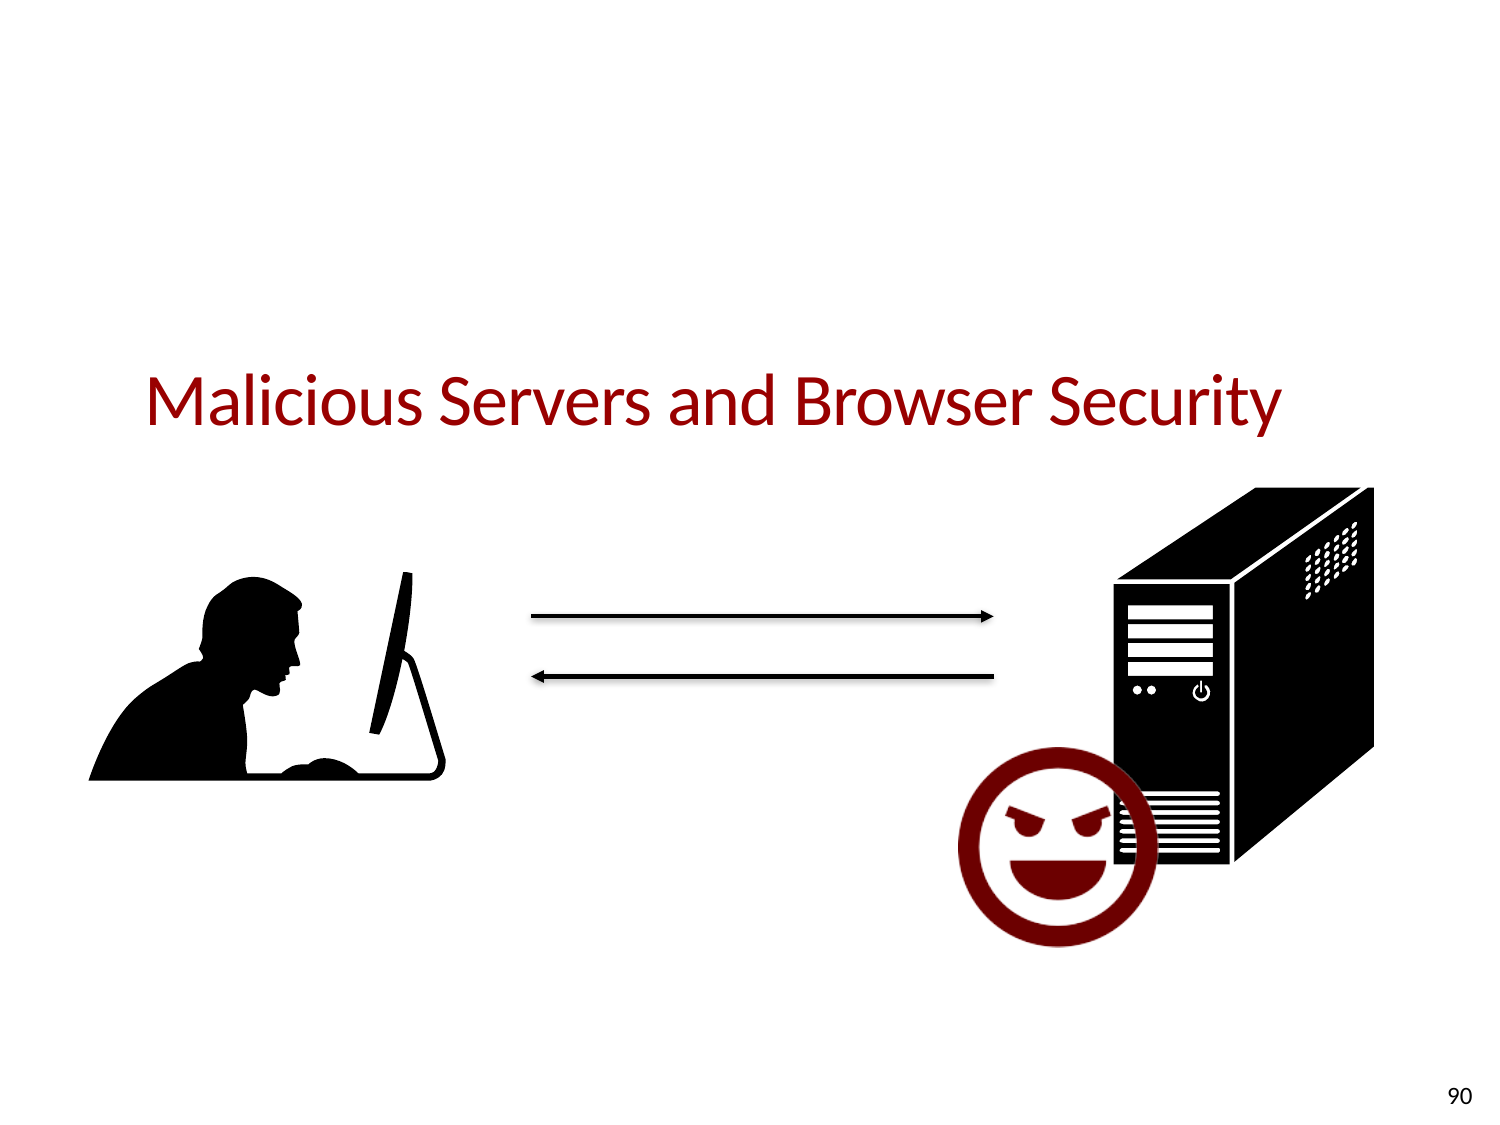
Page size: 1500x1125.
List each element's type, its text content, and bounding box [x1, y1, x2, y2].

picture [958, 487, 1376, 948]
slide_number 90 [1137, 1065, 1488, 1125]
picture [87, 572, 446, 781]
title Malicious Servers and Browser Security [144, 343, 1313, 468]
